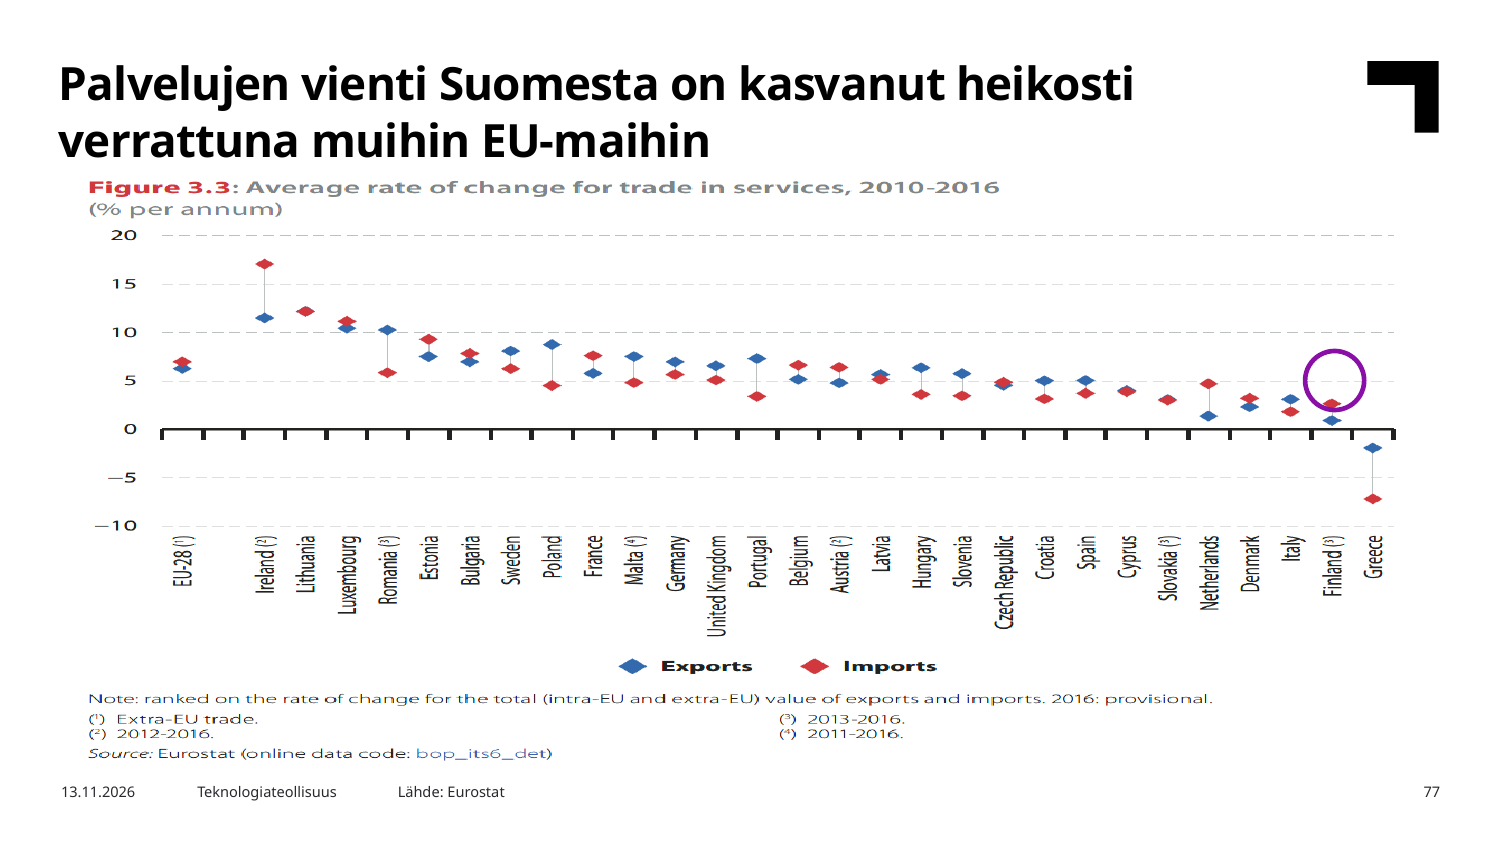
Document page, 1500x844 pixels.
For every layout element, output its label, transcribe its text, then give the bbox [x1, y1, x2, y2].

slide_number 77 [1313, 775, 1456, 803]
list Palvelujen vienti Suomesta on kasvanut heikosti verrattuna muihin EU-maihin [41, 46, 1353, 153]
list Lähde: Eurostat [382, 784, 871, 803]
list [64, 177, 1424, 776]
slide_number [46, 775, 182, 803]
footer Teknologiateollisuus [182, 784, 382, 803]
